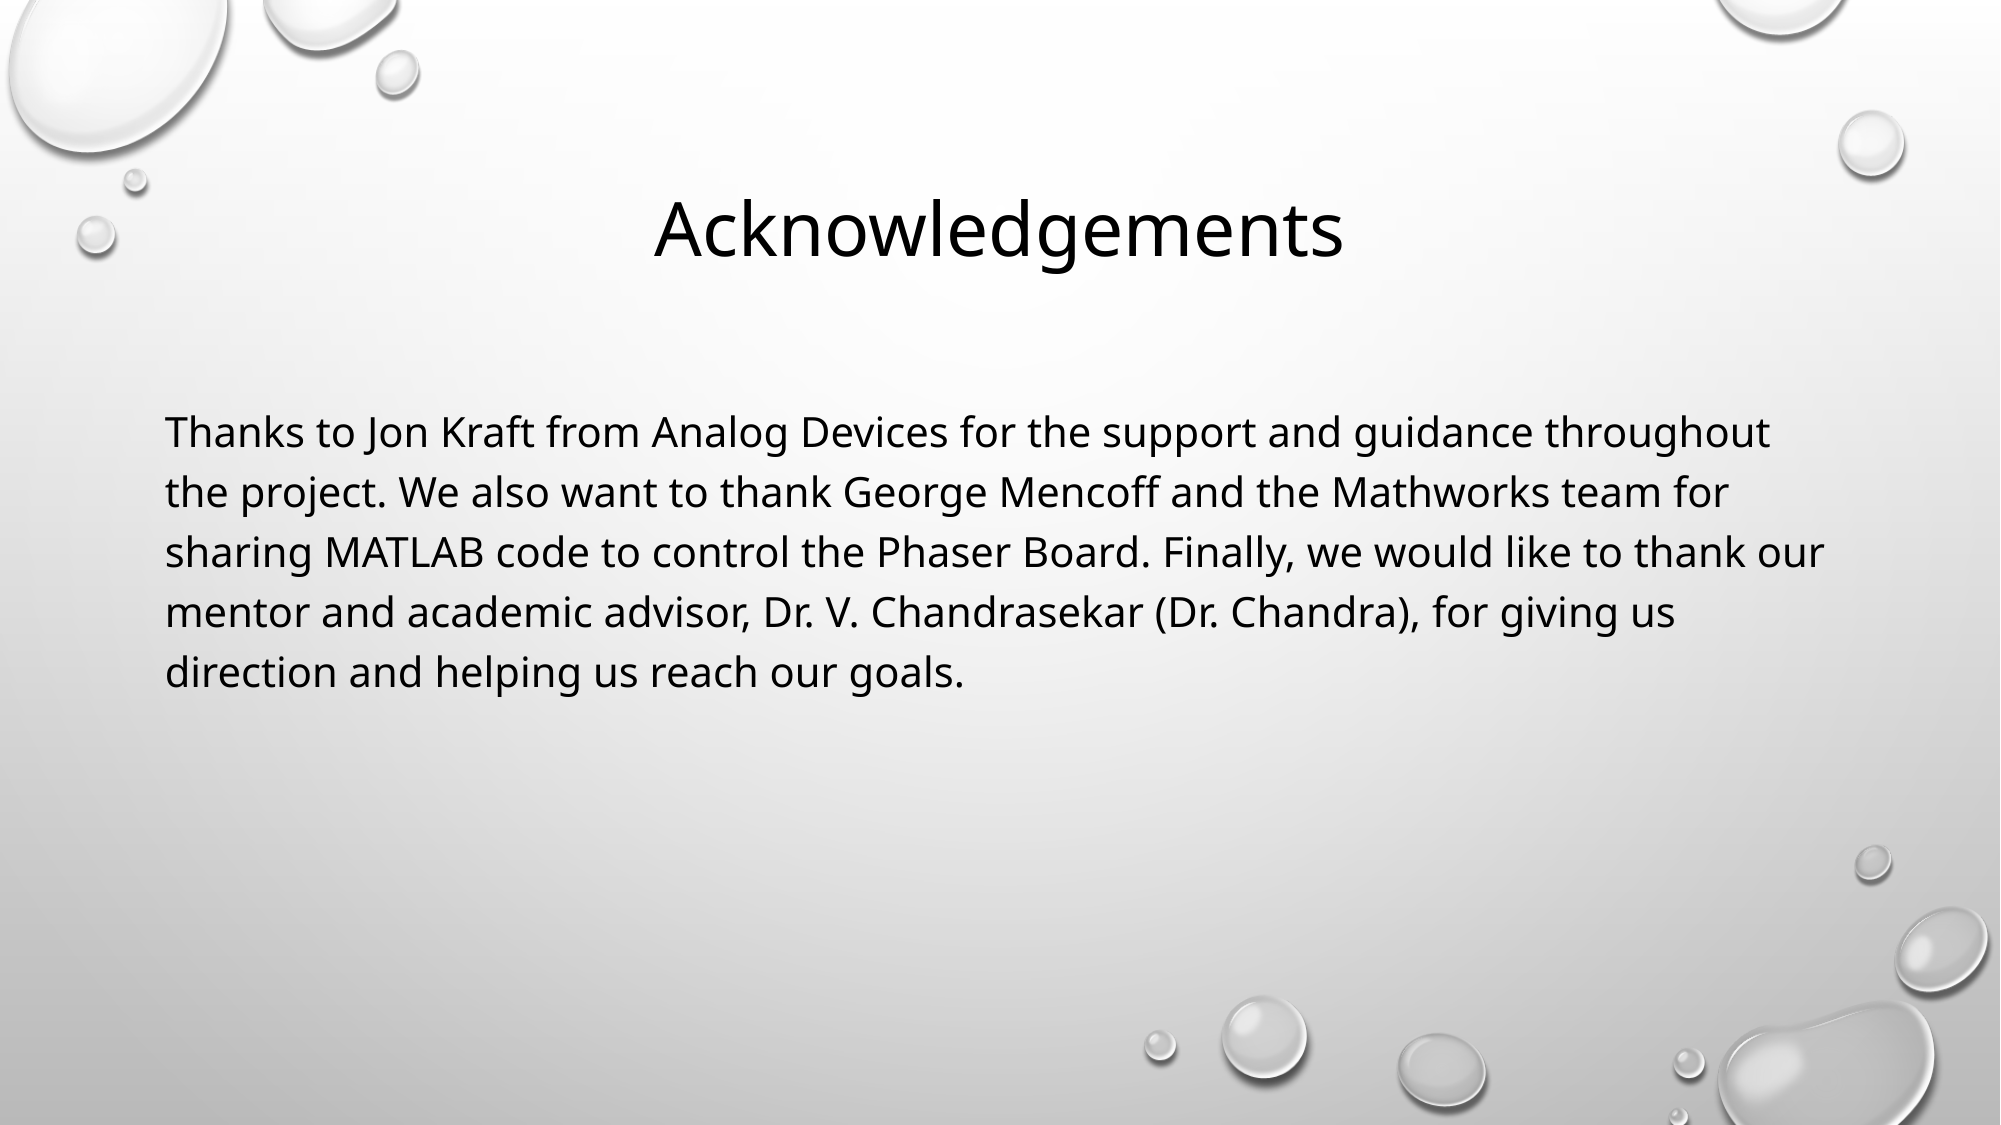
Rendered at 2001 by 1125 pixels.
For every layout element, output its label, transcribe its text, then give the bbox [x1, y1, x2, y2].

list Thanks to Jon Kraft from Analog Devices for the support and guidance throughout the project. We also want to thank George Mencoff and the Mathworks team for sharing MATLAB code to control the Phaser Board. Finally, we would like to thank our mentor and academic advisor, Dr. V. Chandrasekar (Dr. Chandra), for giving us direction and helping us reach our goals. [149, 388, 1850, 1089]
title Acknowledgements [149, 101, 1851, 364]
picture [0, 0, 2000, 1125]
